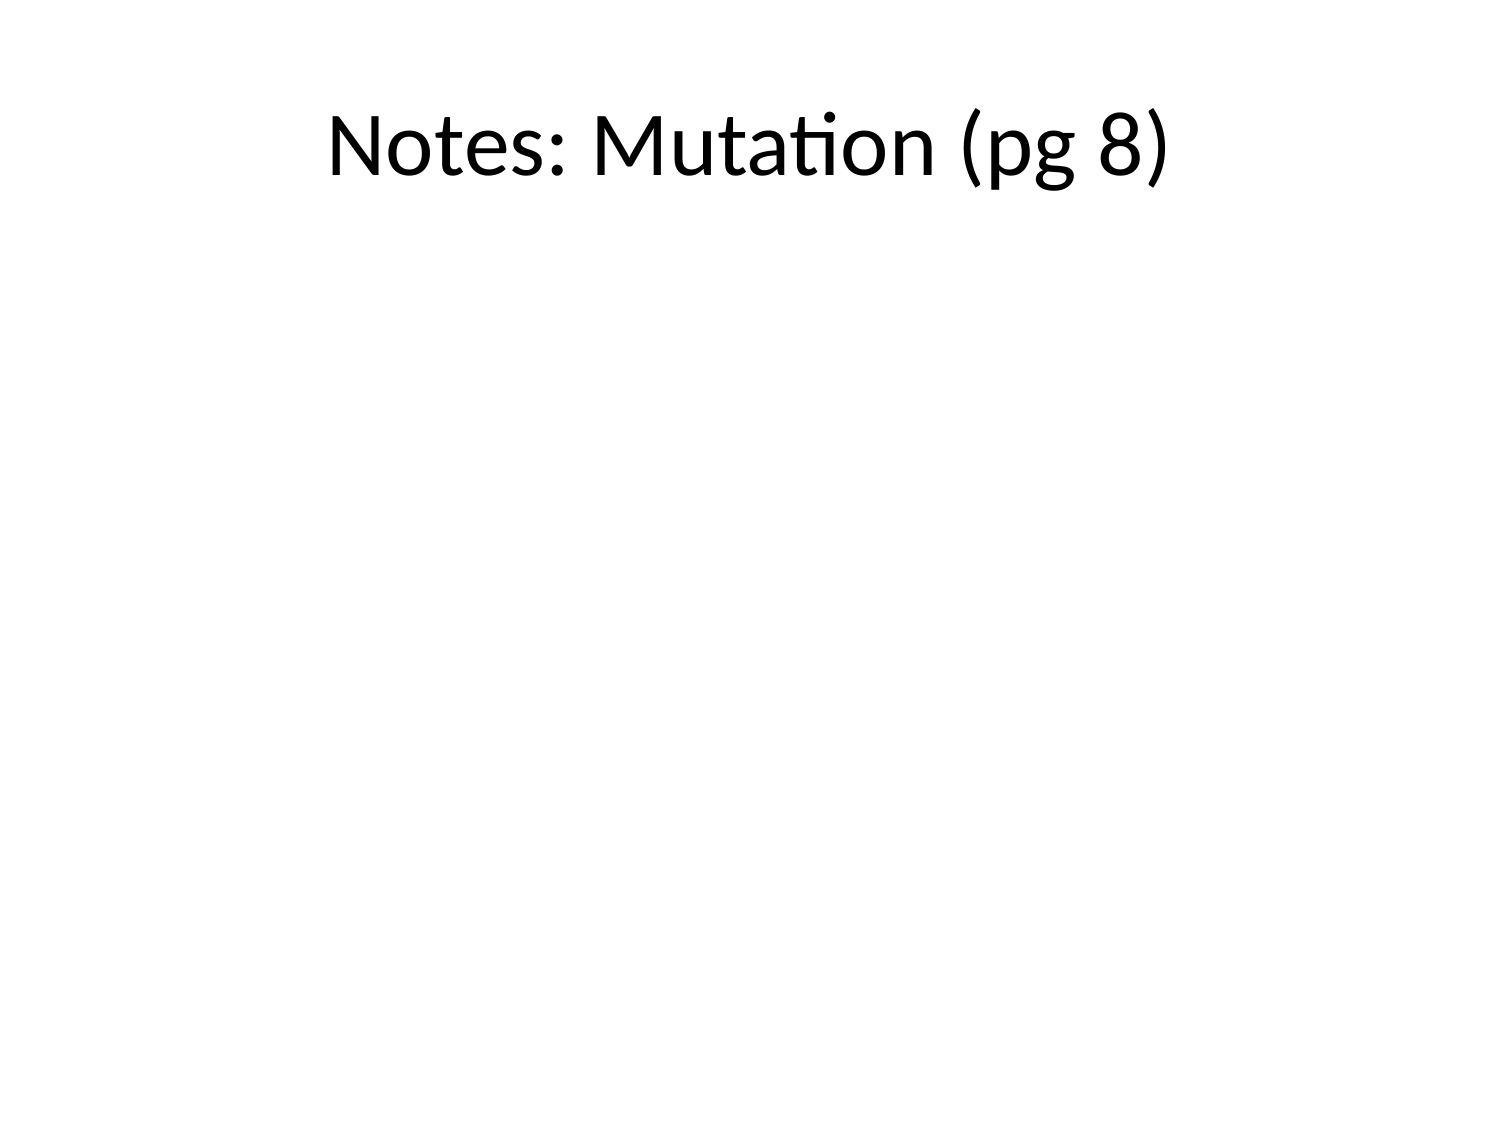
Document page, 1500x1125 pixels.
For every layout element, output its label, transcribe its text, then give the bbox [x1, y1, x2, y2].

title Notes: Mutation (pg 8) [75, 45, 1425, 233]
